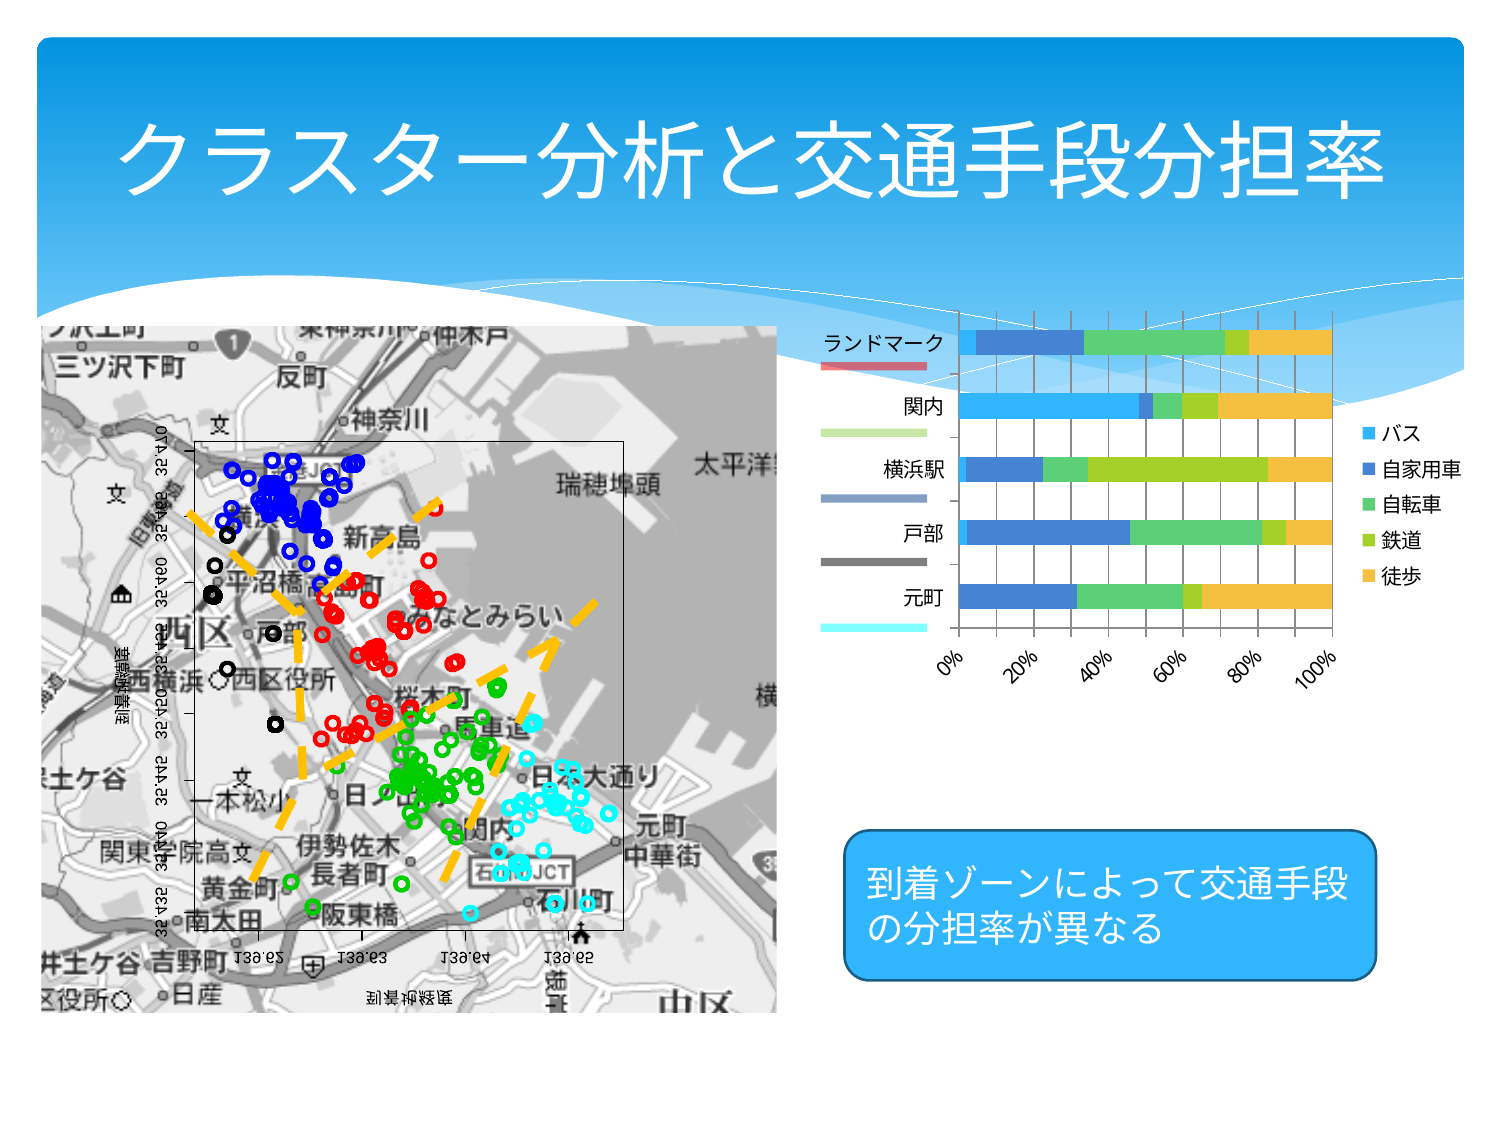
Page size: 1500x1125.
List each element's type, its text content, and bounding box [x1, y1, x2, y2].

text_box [188, 499, 597, 882]
chart [808, 302, 1482, 707]
picture [41, 325, 777, 1013]
text_box 到着ゾーンによって交通手段の分担率が異なる [843, 829, 1378, 982]
title クラスター分析と交通手段分担率 [75, 55, 1425, 261]
